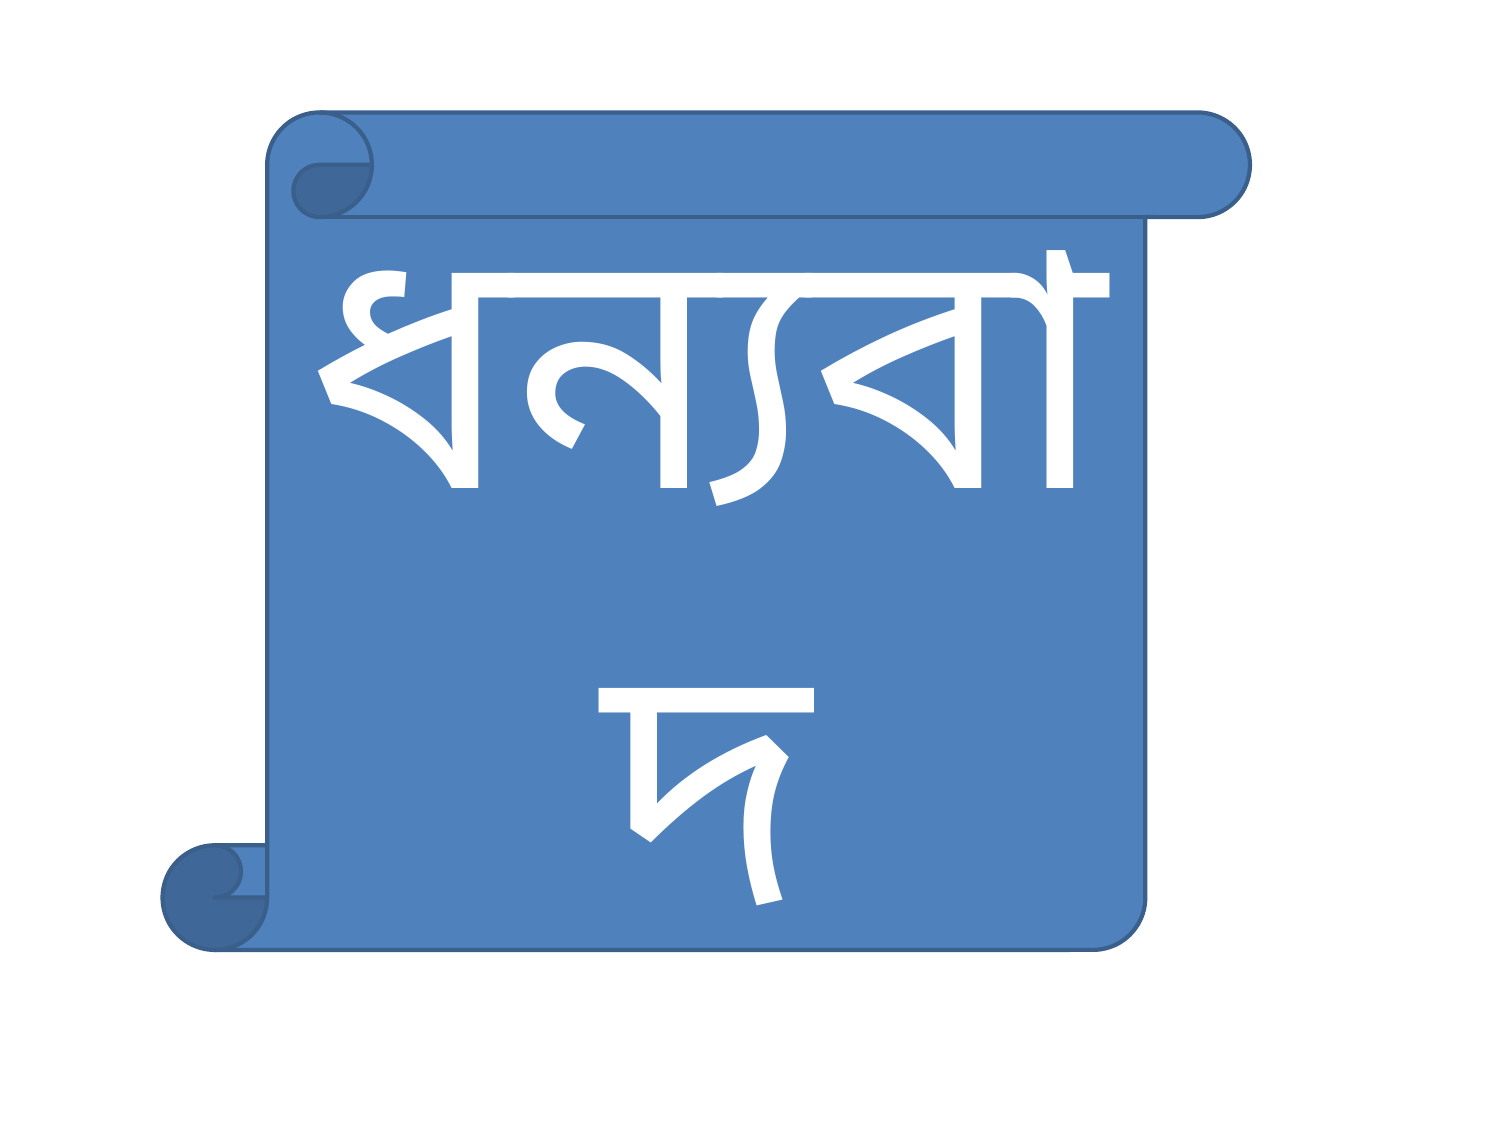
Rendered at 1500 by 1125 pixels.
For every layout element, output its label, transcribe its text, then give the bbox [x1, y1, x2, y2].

text_box ধন্যবাদ [160, 110, 1253, 953]
